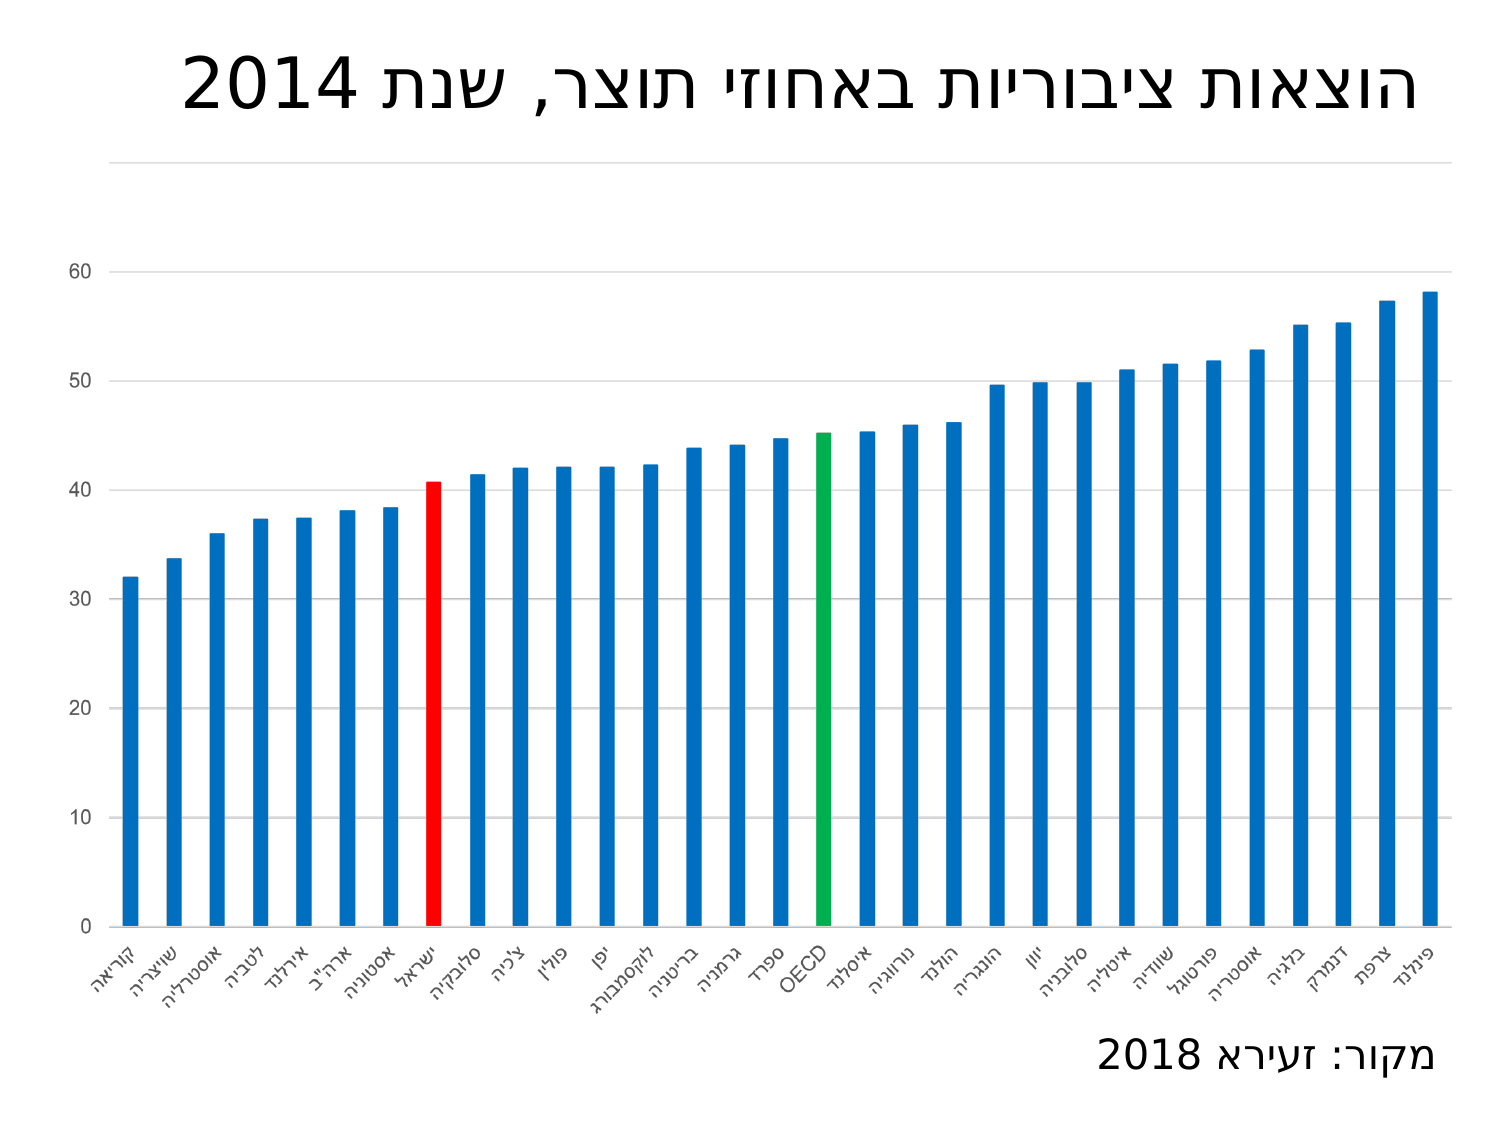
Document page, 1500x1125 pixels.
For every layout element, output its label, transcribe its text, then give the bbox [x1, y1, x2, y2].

text_box הוצאות ציבוריות באחוזי תוצר, שנת 2014 [143, 0, 1438, 161]
title מקור: זעירא 2018 [158, 1013, 1453, 1099]
picture [68, 161, 1452, 1014]
